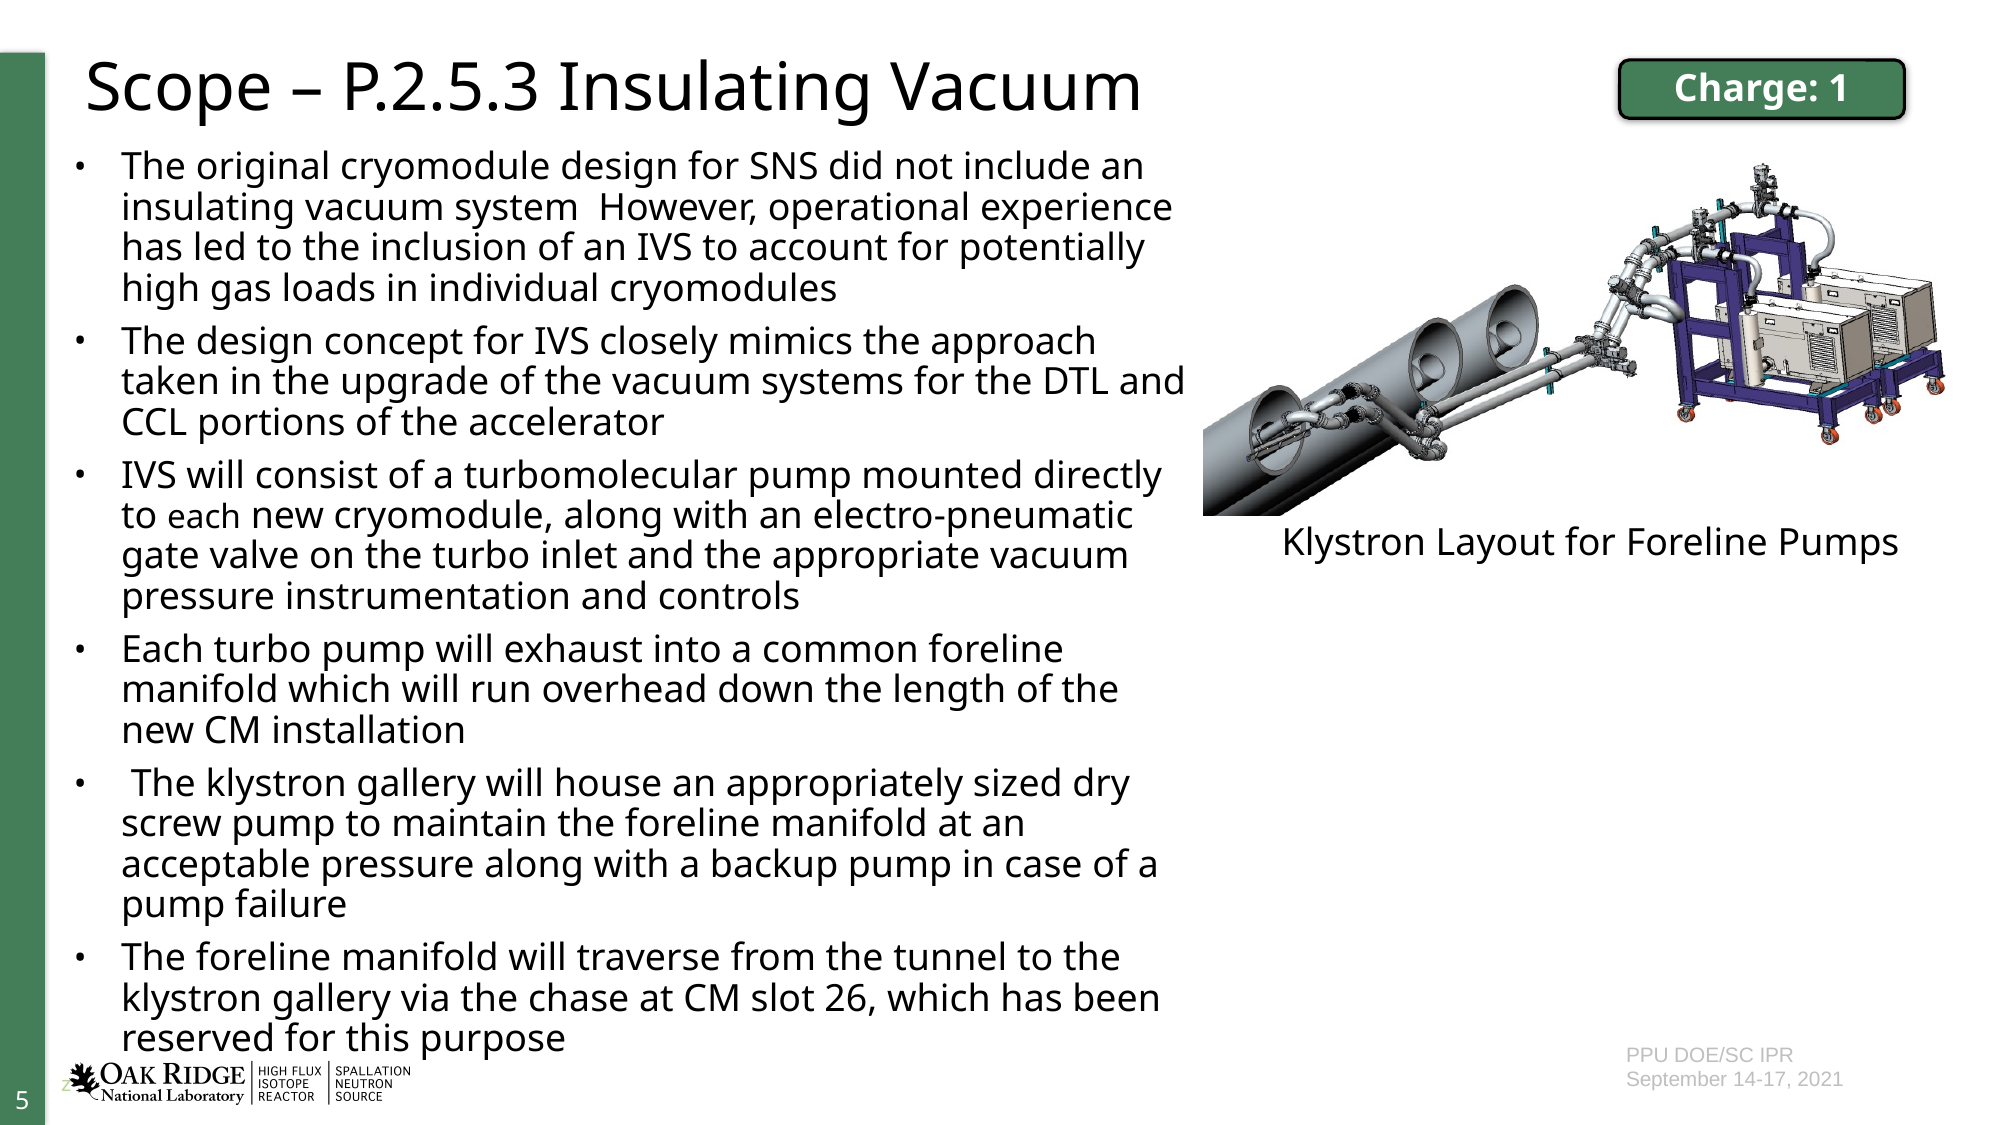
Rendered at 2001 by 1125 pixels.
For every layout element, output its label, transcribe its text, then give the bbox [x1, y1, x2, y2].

text_box Klystron Layout for Foreline Pumps [1203, 516, 1978, 571]
footer z [46, 749, 324, 1125]
title Scope – P.2.5.3 Insulating Vacuum [70, 44, 2000, 134]
picture [1203, 154, 1979, 516]
picture [324, 1058, 413, 1108]
text_box Charge: 1 [1619, 59, 1905, 119]
list The original cryomodule design for SNS did not include an insulating vacuum system However, operational experience has led to the inclusion of an IVS to account for potentially high gas loads in individual cryomodules The design concept for IVS closely mimics the approach taken in the upgrade of the vacuum systems for the DTL and CCL portions of the accelerator IVS will consist of a turbomolecular pump mounted directly to each new cryomodule, along with an electro-pneumatic gate valve on the turbo inlet and the appropriate vacuum pressure instrumentation and controls Each turbo pump will exhaust into a common foreline manifold which will run overhead down the length of the new CM installation The klystron gallery will house an appropriately sized dry screw pump to maintain the foreline manifold at an acceptable pressure along with a backup pump in case of a pump failure The foreline manifold will traverse from the tunnel to the klystron gallery via the chase at CM slot 26, which has been reserved for this purpose [58, 139, 1212, 1019]
